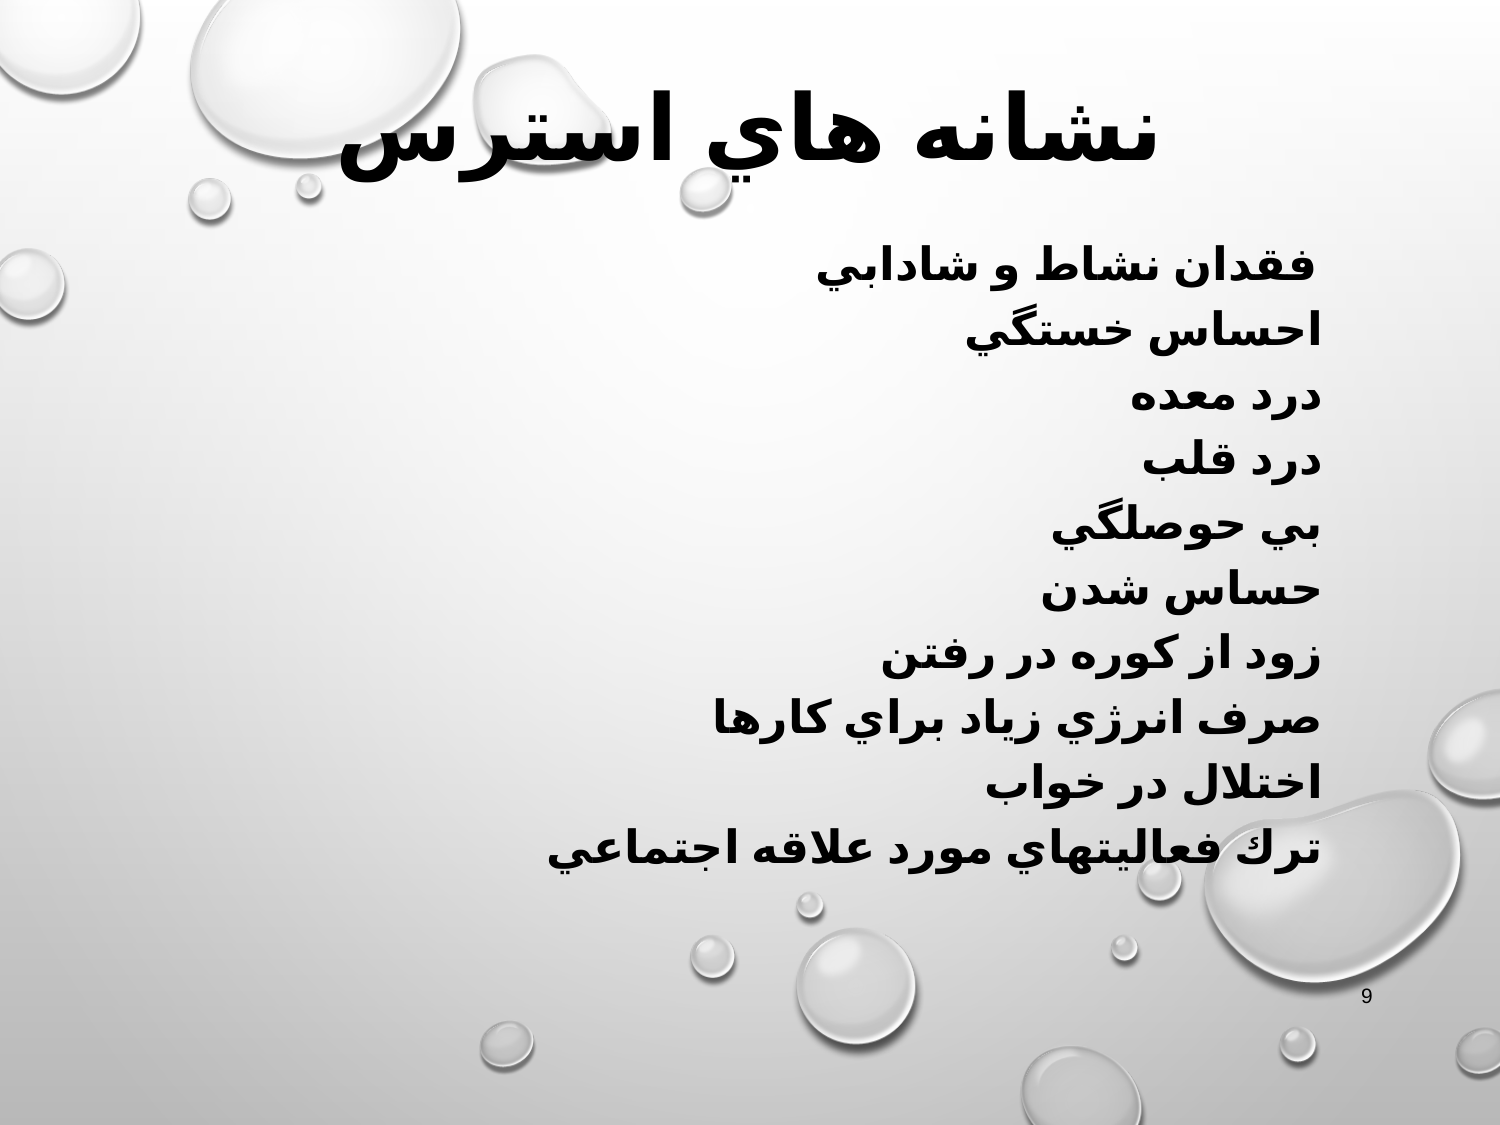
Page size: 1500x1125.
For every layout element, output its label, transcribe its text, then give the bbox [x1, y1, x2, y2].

picture [0, 0, 1500, 1125]
subtitle فقدان نشاط و شادابي احساس خستگي درد معده درد قلب بي حوصلگي حساس شدن زود از كوره در رفتن صرف انرژي زياد براي كارها اختلال در خواب ترك فعاليتهاي مورد علاقه اجتماعي [200, 237, 1363, 1063]
title نشانه هاي استرس [112, 50, 1388, 213]
slide_number 9 [1293, 965, 1388, 1025]
